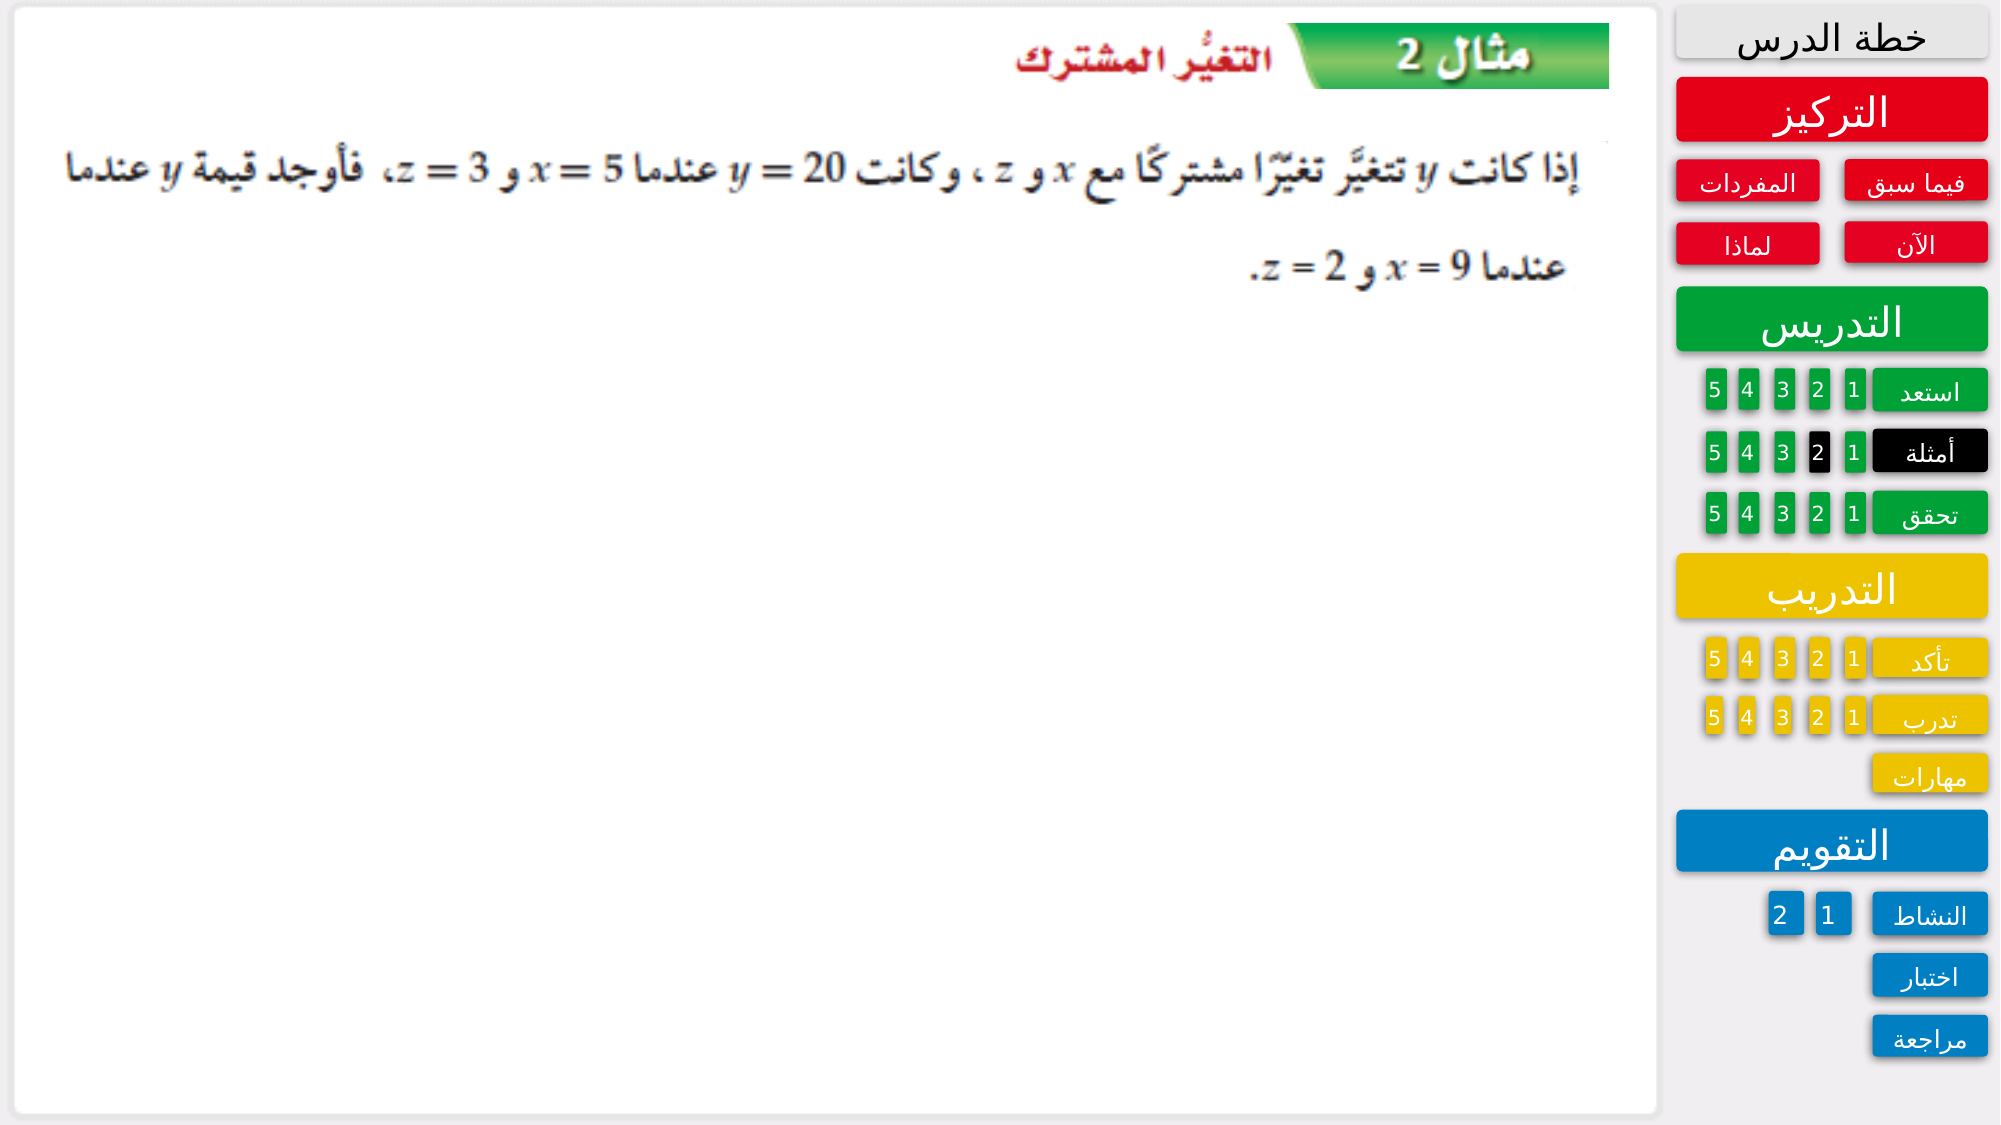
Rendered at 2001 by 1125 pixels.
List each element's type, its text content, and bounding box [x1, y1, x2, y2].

text_box 4 [1738, 431, 1760, 473]
text_box 4 [1738, 492, 1760, 534]
text_box التركيز [1675, 75, 1990, 143]
text_box لماذا [1676, 222, 1820, 265]
text_box 2 [1809, 637, 1831, 679]
text_box 4 [1738, 368, 1760, 410]
text_box اختبار [1872, 953, 1988, 997]
text_box التقويم [1675, 808, 1990, 873]
text_box 5 [1706, 492, 1727, 534]
text_box التدريب [1675, 552, 1990, 620]
picture [0, 0, 2001, 1125]
text_box 2 [1809, 492, 1831, 534]
text_box تحقق [1872, 490, 1988, 535]
text_box 1 [1845, 637, 1866, 679]
text_box 5 [1706, 637, 1727, 679]
text_box 5 [1706, 368, 1727, 410]
text_box 1 [1845, 696, 1866, 734]
text_box المفردات [1676, 159, 1820, 202]
text_box 1 [1845, 492, 1866, 534]
text_box خطة الدرس [1675, 4, 1990, 59]
text_box 5 [1706, 431, 1727, 473]
text_box 3 [1774, 368, 1796, 410]
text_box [58, 141, 1608, 308]
text_box 3 [1774, 696, 1792, 734]
text_box 2 [1809, 368, 1831, 410]
text_box تأكد [1873, 637, 1988, 678]
text_box التدريس [1675, 285, 1990, 353]
text_box 4 [1738, 696, 1756, 734]
text_box الآن [1844, 221, 1988, 263]
text_box 4 [1738, 637, 1760, 679]
text_box مراجعة [1872, 1014, 1988, 1057]
text_box أمثلة [1872, 428, 1988, 473]
text_box 1 [1845, 368, 1866, 410]
text_box مهارات [1872, 753, 1988, 793]
text_box استعد [1873, 367, 1988, 412]
text_box فيما سبق [1844, 159, 1988, 201]
text_box 2 [1768, 890, 1805, 936]
text_box 1 [1845, 431, 1866, 473]
text_box النشاط [1872, 891, 1988, 936]
text_box 3 [1774, 637, 1796, 679]
text_box 5 [1706, 696, 1724, 734]
text_box 3 [1774, 492, 1796, 534]
text_box 2 [1809, 696, 1831, 734]
text_box 3 [1774, 431, 1796, 473]
text_box 2 [1809, 431, 1831, 473]
text_box 1 [1816, 891, 1852, 936]
text_box تدرب [1872, 694, 1988, 735]
